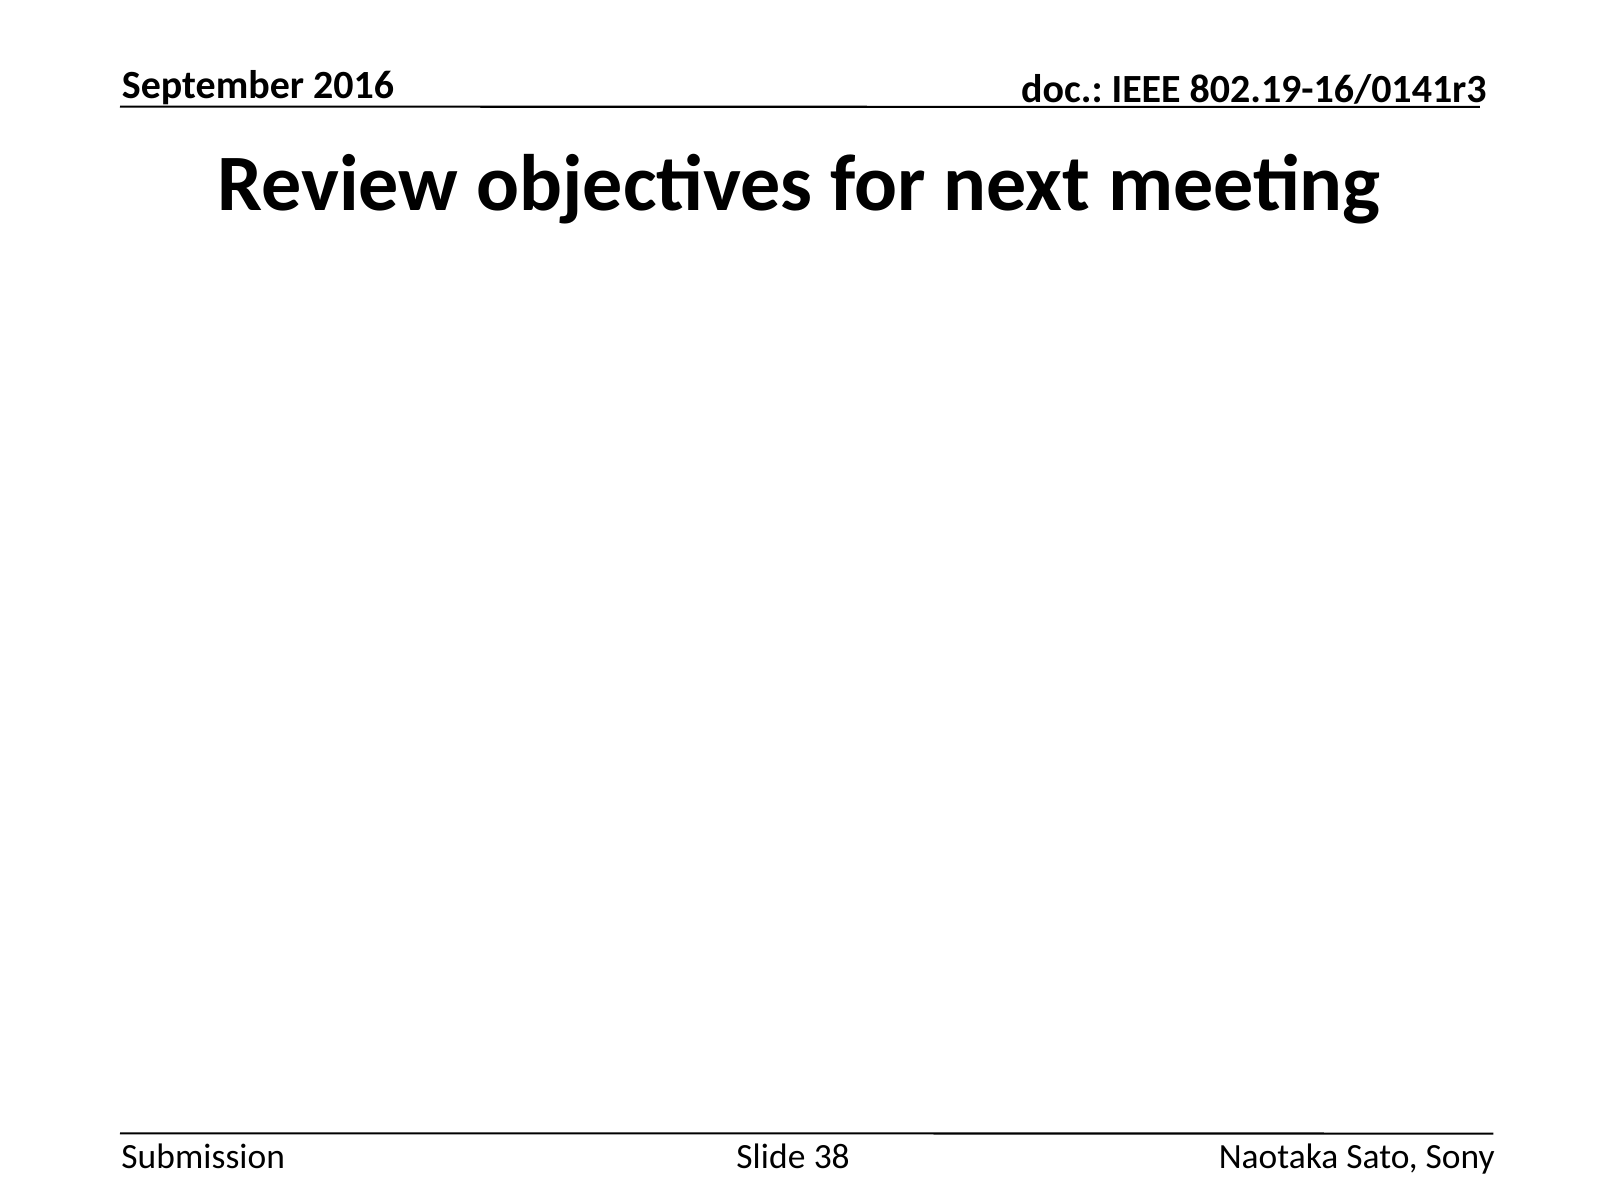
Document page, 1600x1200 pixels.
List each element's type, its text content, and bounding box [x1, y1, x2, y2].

slide_number Slide 38 [733, 1132, 854, 1197]
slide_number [121, 58, 451, 107]
title Review objectives for next meeting [119, 119, 1480, 238]
footer Naotaka Sato, Sony [937, 1132, 1495, 1174]
